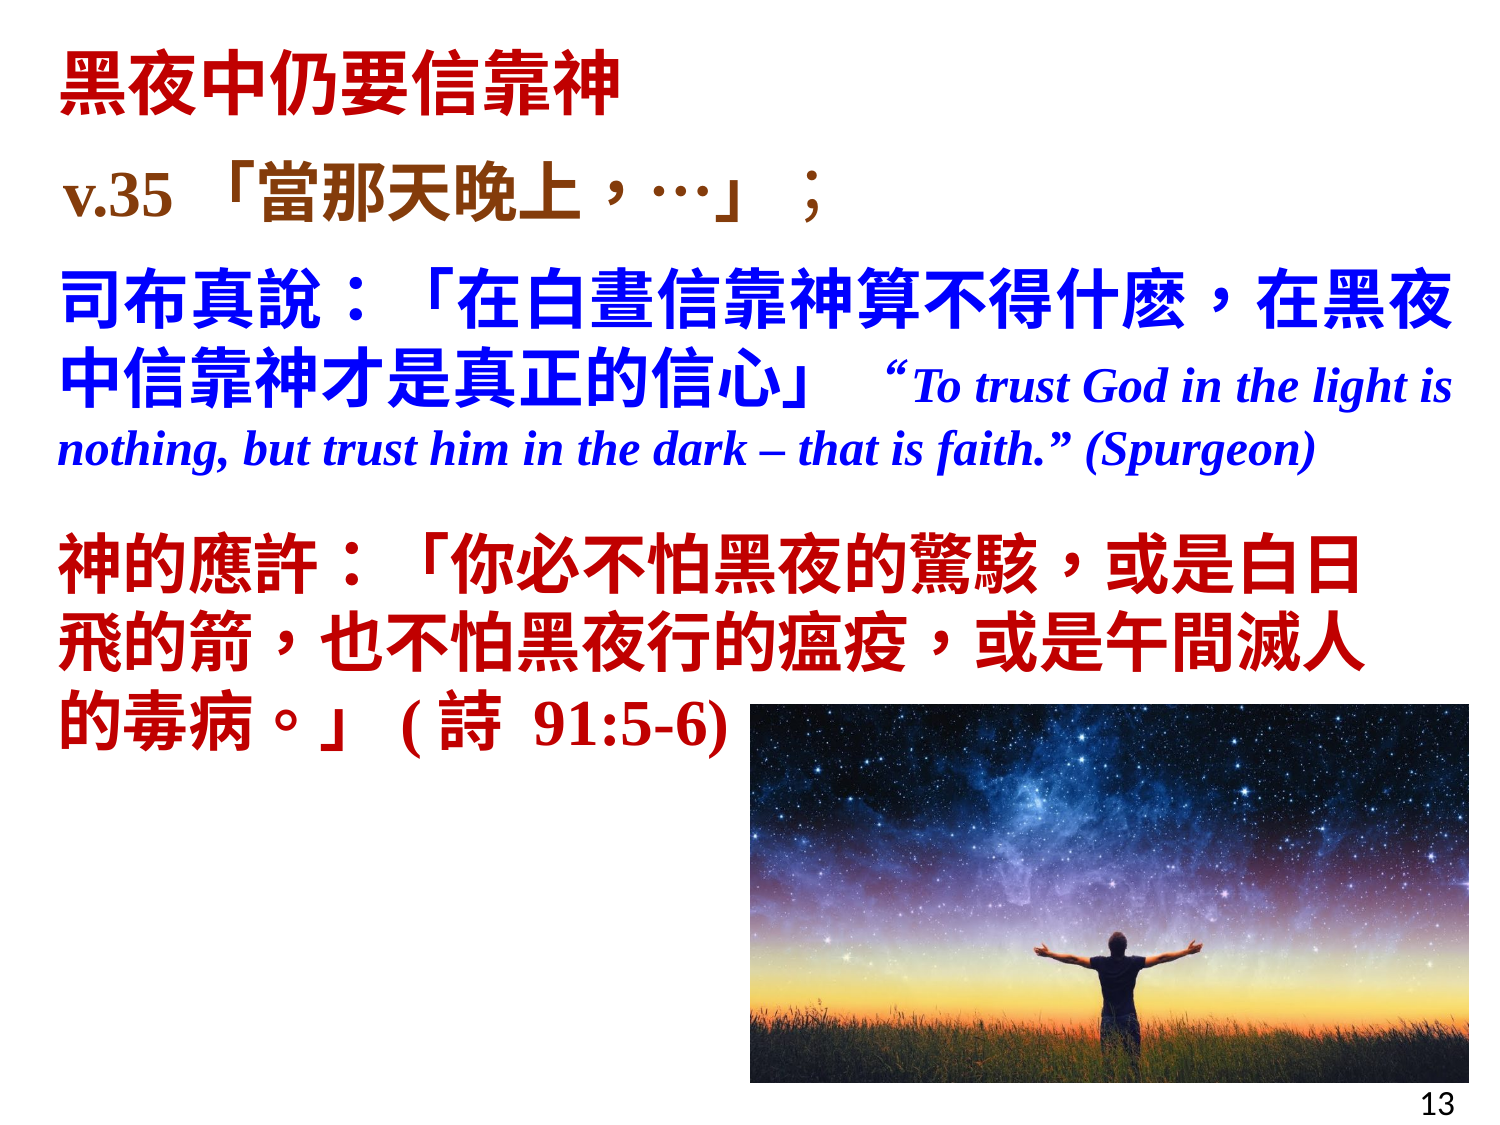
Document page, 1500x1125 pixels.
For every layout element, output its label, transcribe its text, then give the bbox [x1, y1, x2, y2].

text_box 黑夜中仍要信靠神 v.35「當那天晚上，…」； 司布真說：「在白晝信靠神算不得什麽，在黑夜中信靠神才是真正的信心」“To trust God in the light is nothing, but trust him in the dark – that is faith.” (Spurgeon) [42, 30, 1469, 483]
picture [749, 704, 1469, 1083]
text_box 13 [1404, 1072, 1485, 1125]
text_box 神的應許：「你必不怕黑夜的驚駭，或是白日 飛的箭，也不怕黑夜行的瘟疫，或是午間滅人 的毒病。」(詩 91:5-6) [42, 515, 1459, 767]
